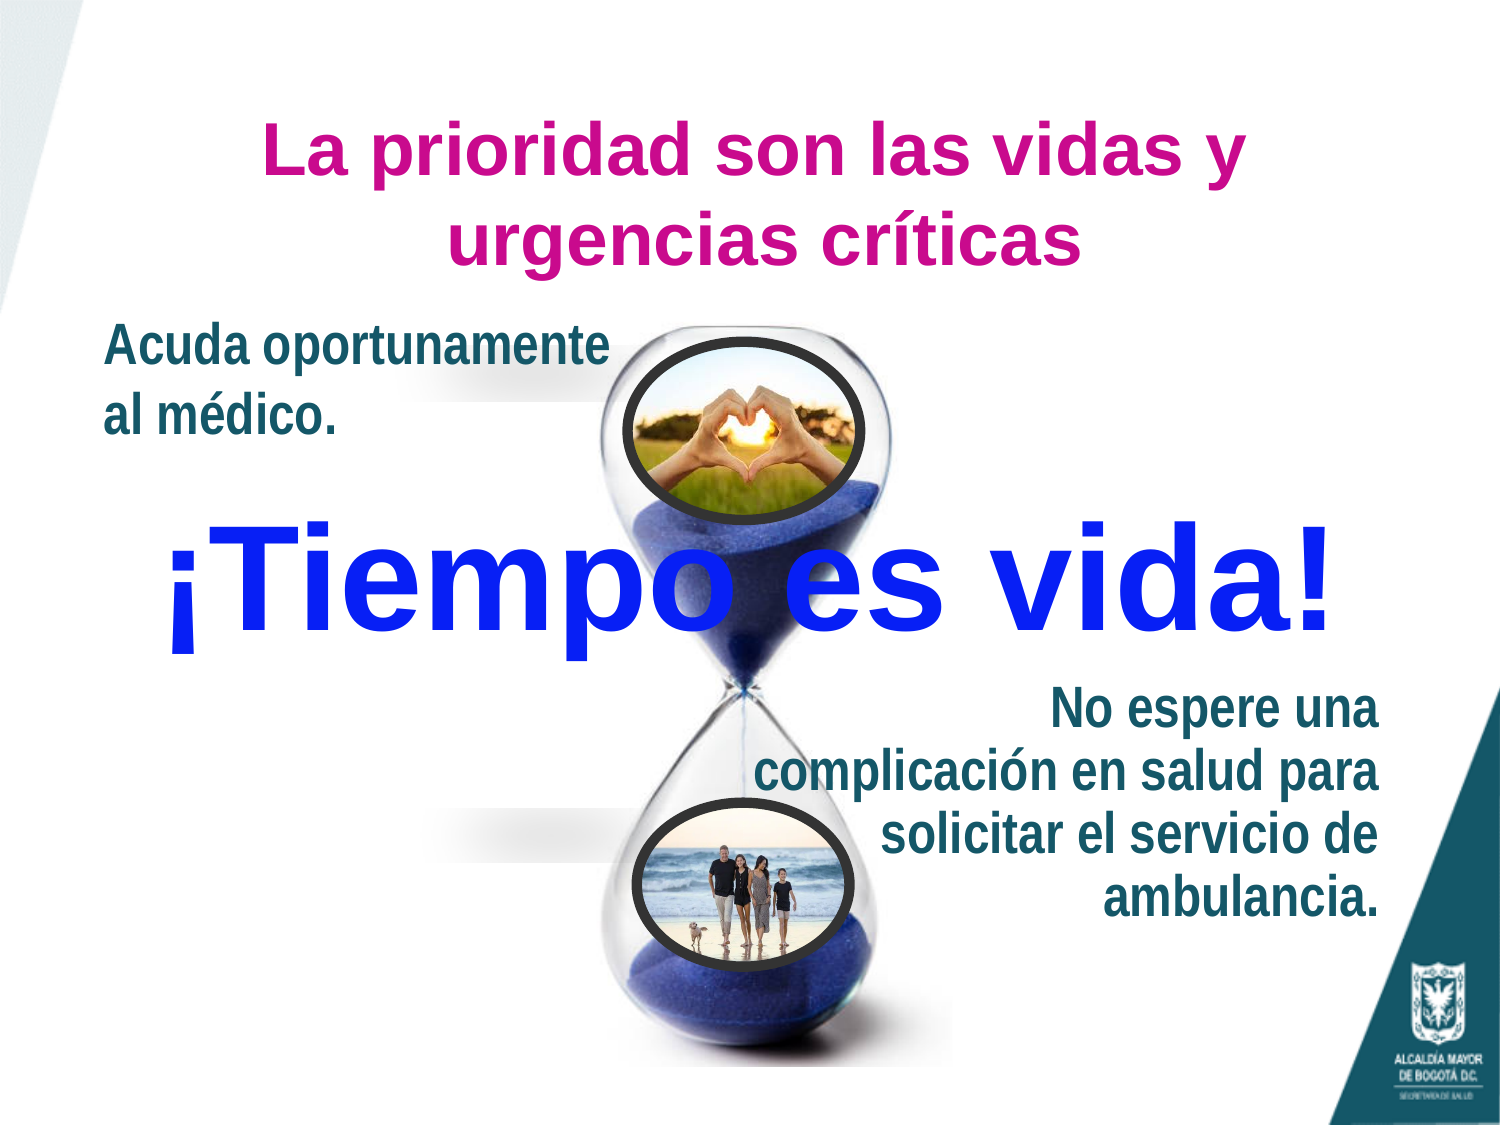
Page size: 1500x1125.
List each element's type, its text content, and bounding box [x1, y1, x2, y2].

text_box ¡Tiempo es vida! [133, 472, 558, 668]
picture [0, 0, 1500, 1125]
list No espere una complicación en salud para solicitar el servicio de ambulancia. [953, 669, 1395, 920]
text_box La prioridad son las vidas y​ urgencias críticas [180, 93, 1329, 289]
text_box ¡Tiempo es vida! [953, 472, 1367, 668]
text_box Acuda oportunamente al médico. [88, 298, 633, 454]
